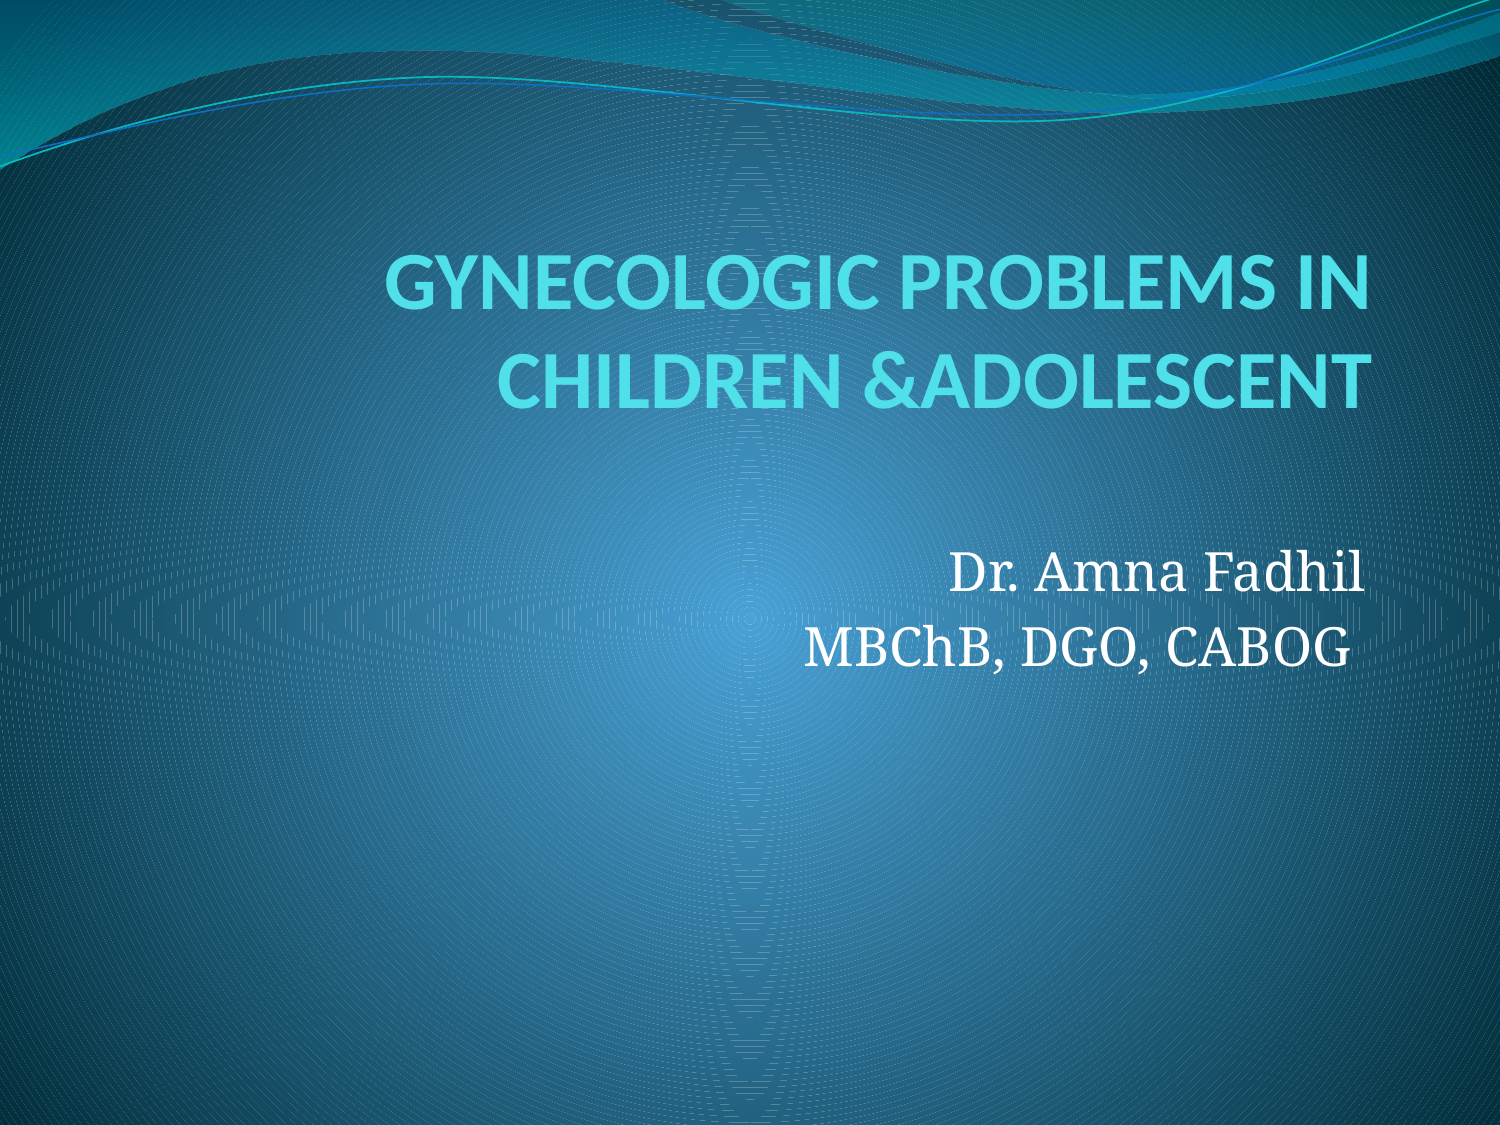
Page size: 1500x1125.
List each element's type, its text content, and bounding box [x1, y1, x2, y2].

subtitle Dr. Amna Fadhil MBChB, DGO, CABOG [87, 529, 1376, 818]
title GYNECOLOGIC PROBLEMS IN CHILDREN &ADOLESCENT [87, 224, 1376, 525]
